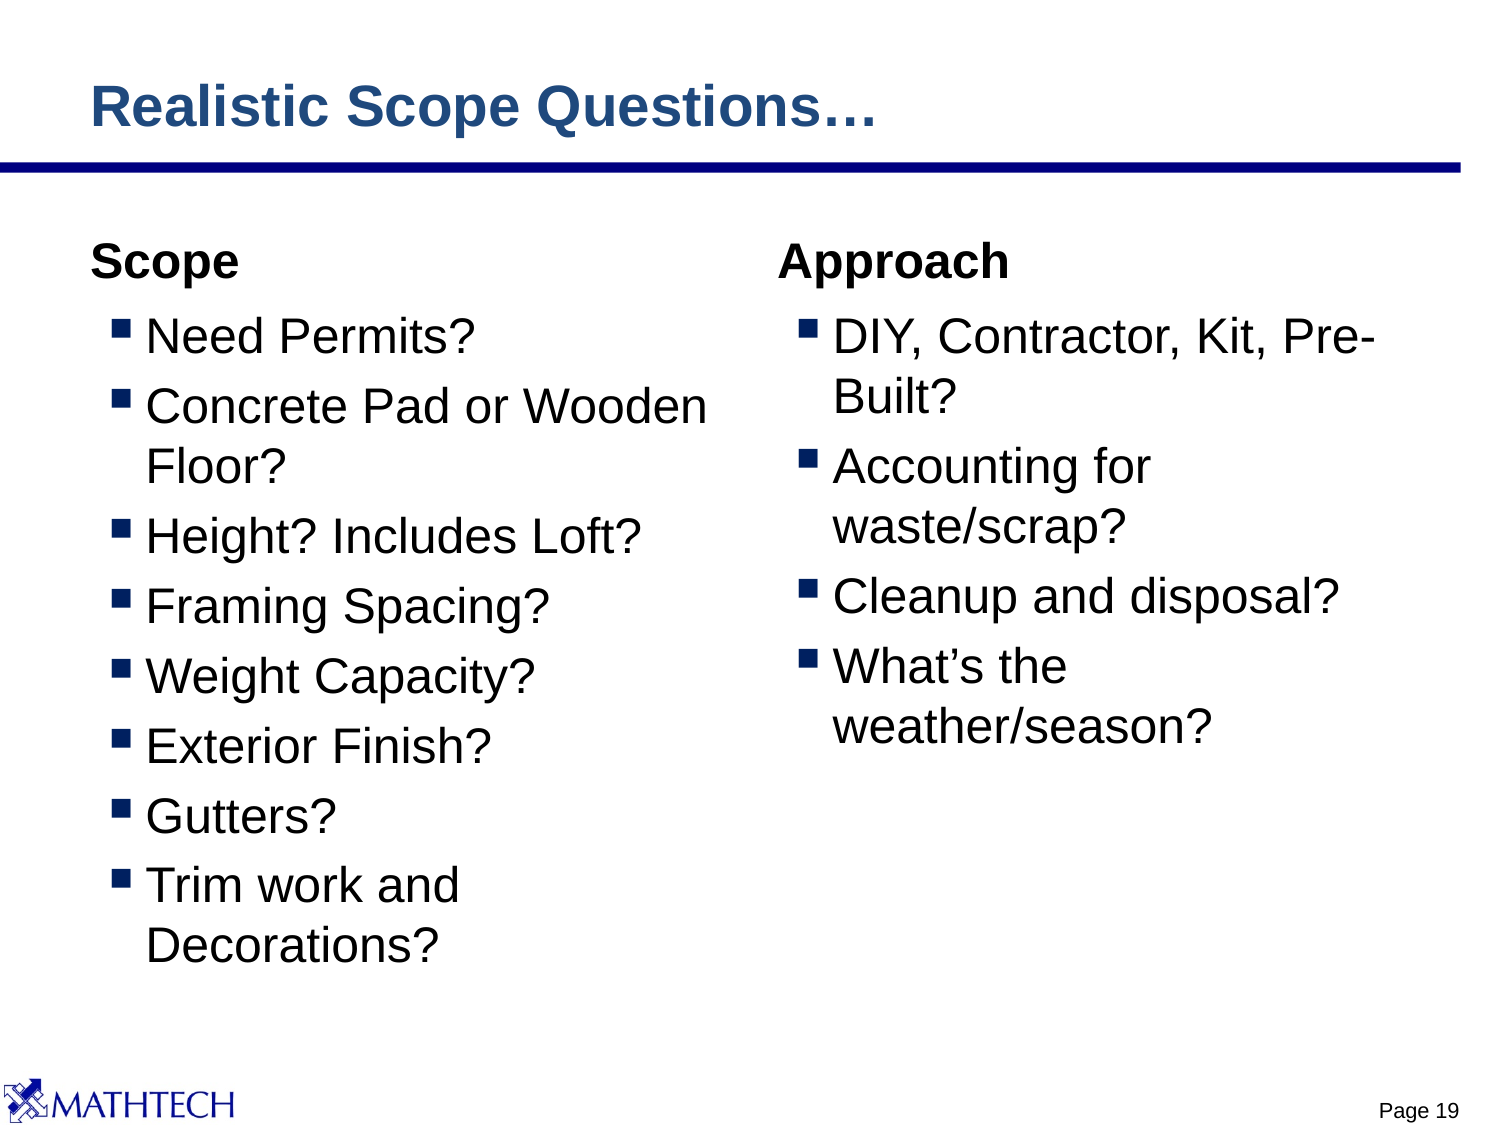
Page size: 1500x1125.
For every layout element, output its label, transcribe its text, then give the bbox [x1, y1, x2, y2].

picture [0, 1071, 235, 1125]
slide_number Page 19 [1099, 1096, 1460, 1125]
list Approach [761, 190, 1426, 295]
title Realistic Scope Questions… [74, 44, 1426, 147]
list DIY, Contractor, Kit, Pre-Built? Accounting for waste/scrap? Cleanup and disposal? What’s the weather/season? [761, 295, 1426, 945]
list Need Permits? Concrete Pad or Wooden Floor? Height? Includes Loft? Framing Spacing? Weight Capacity? Exterior Finish? Gutters? Trim work and Decorations? [74, 295, 738, 945]
list Scope [74, 190, 738, 295]
